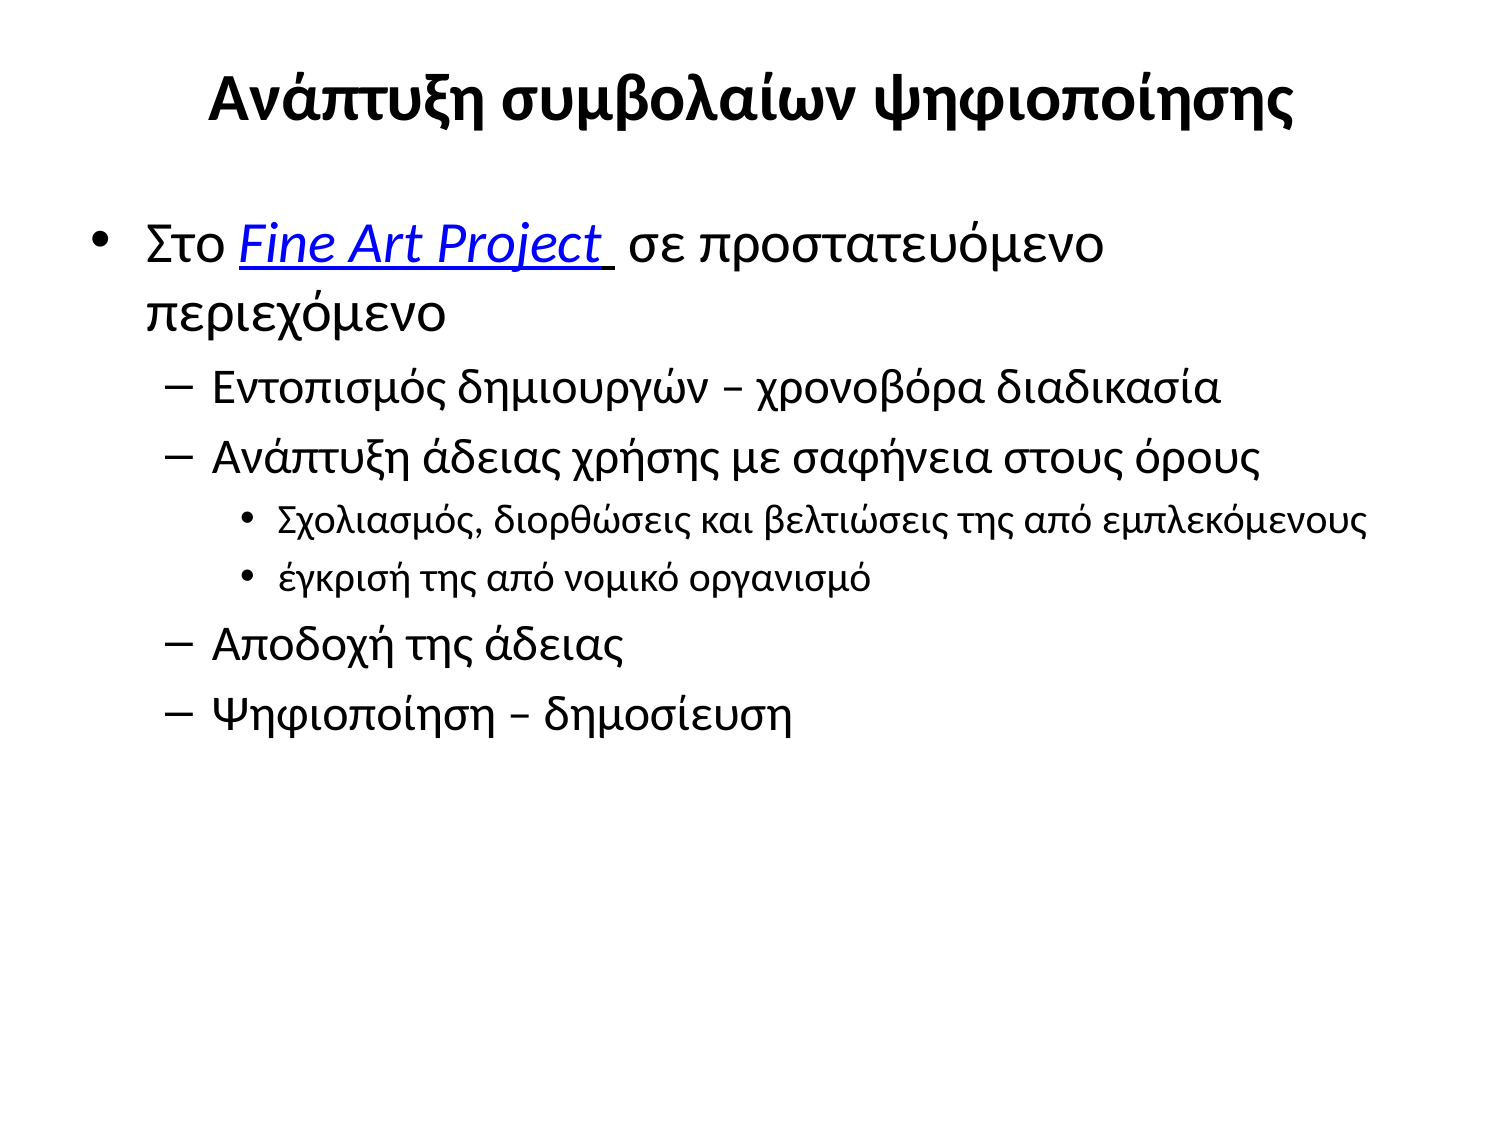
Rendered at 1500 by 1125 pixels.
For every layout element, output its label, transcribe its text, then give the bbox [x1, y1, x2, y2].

list Στο Fine Art Project σε προστατευόμενο περιεχόμενο Εντοπισμός δημιουργών – χρονοβόρα διαδικασία Ανάπτυξη άδειας χρήσης με σαφήνεια στους όρους Σχολιασμός, διορθώσεις και βελτιώσεις της από εμπλεκόμενους έγκρισή της από νομικό οργανισμό Αποδοχή της άδειας Ψηφιοποίηση – δημοσίευση [75, 196, 1425, 1024]
title Ανάπτυξη συμβολαίων ψηφιοποίησης [76, 19, 1427, 169]
